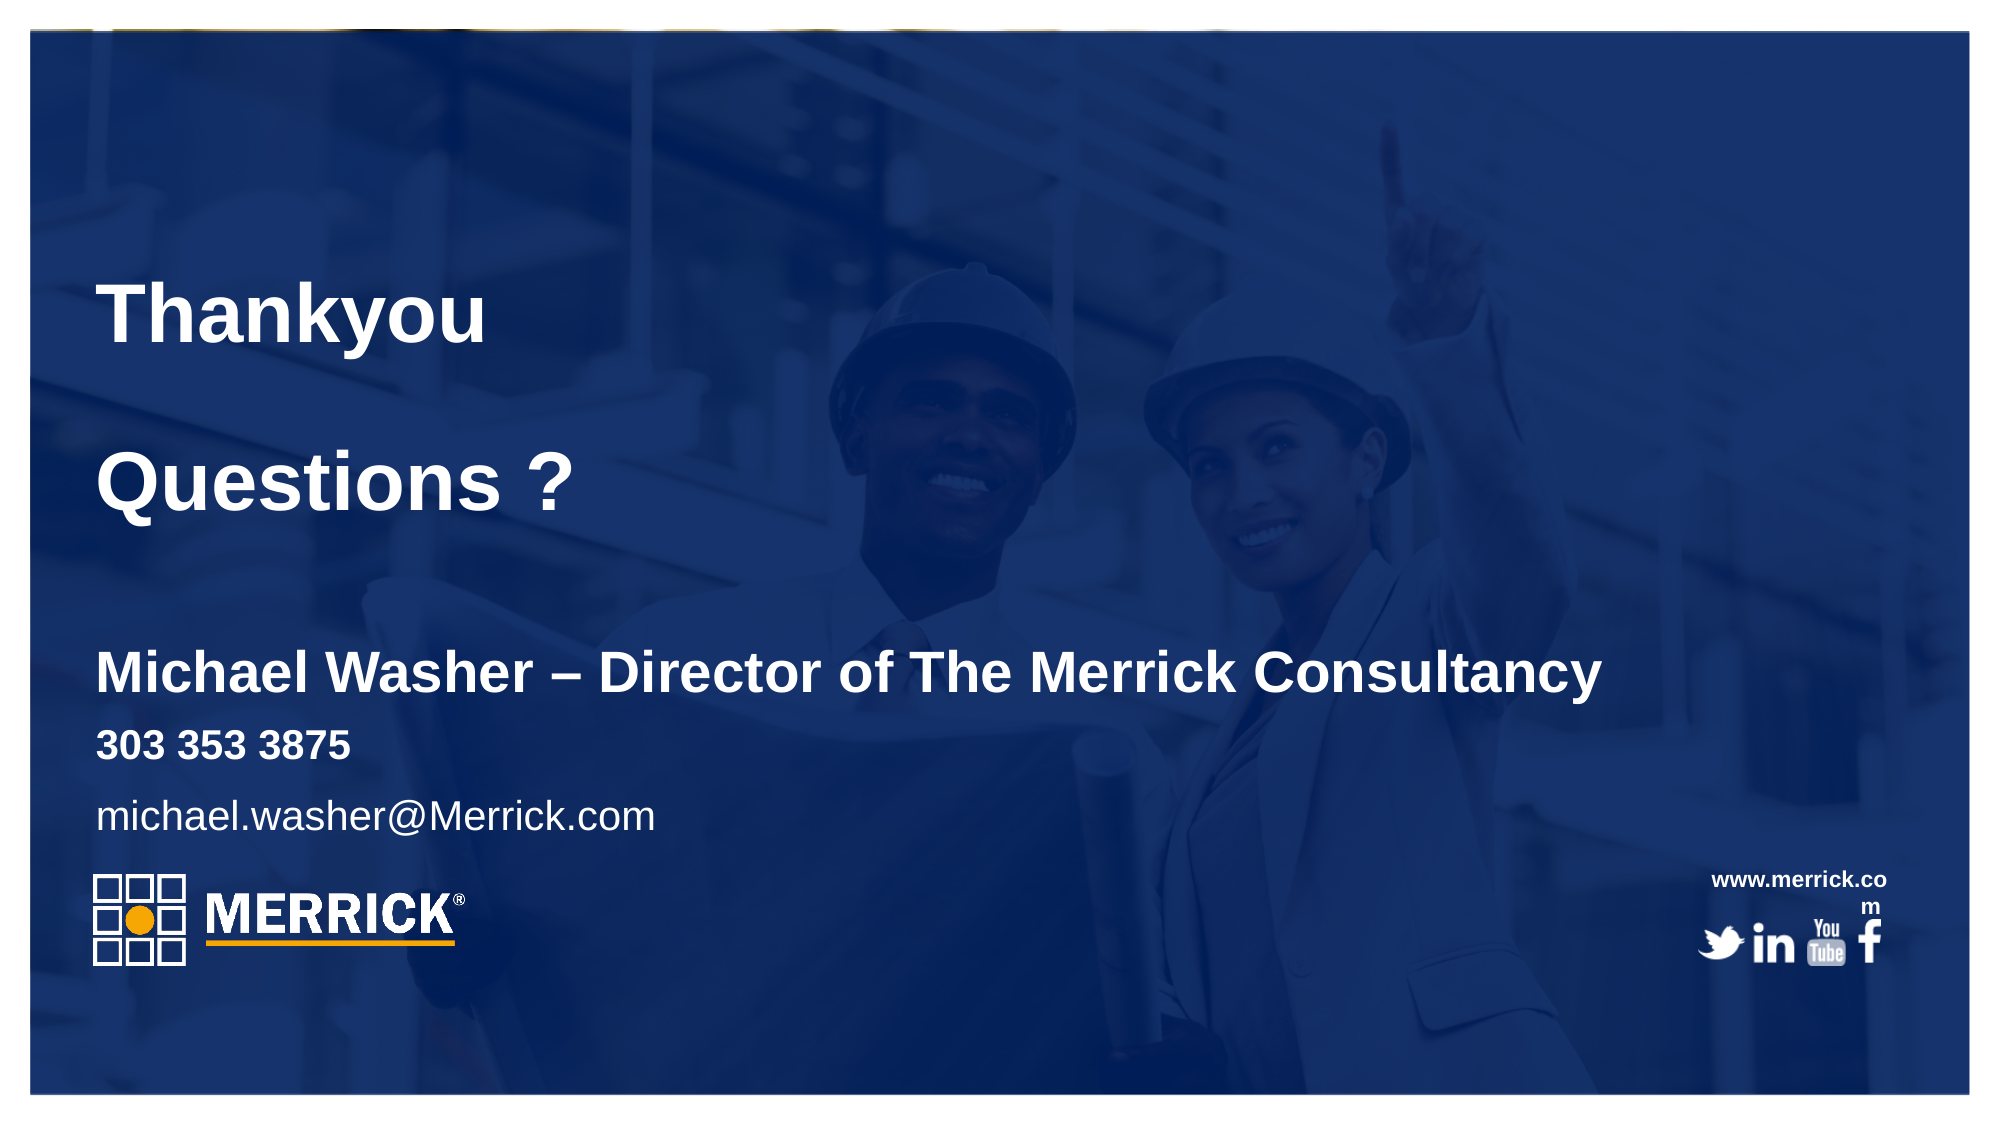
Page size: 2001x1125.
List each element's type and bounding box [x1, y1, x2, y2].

text_box [30, 31, 1970, 1096]
picture [1698, 919, 1881, 966]
picture [93, 874, 465, 966]
